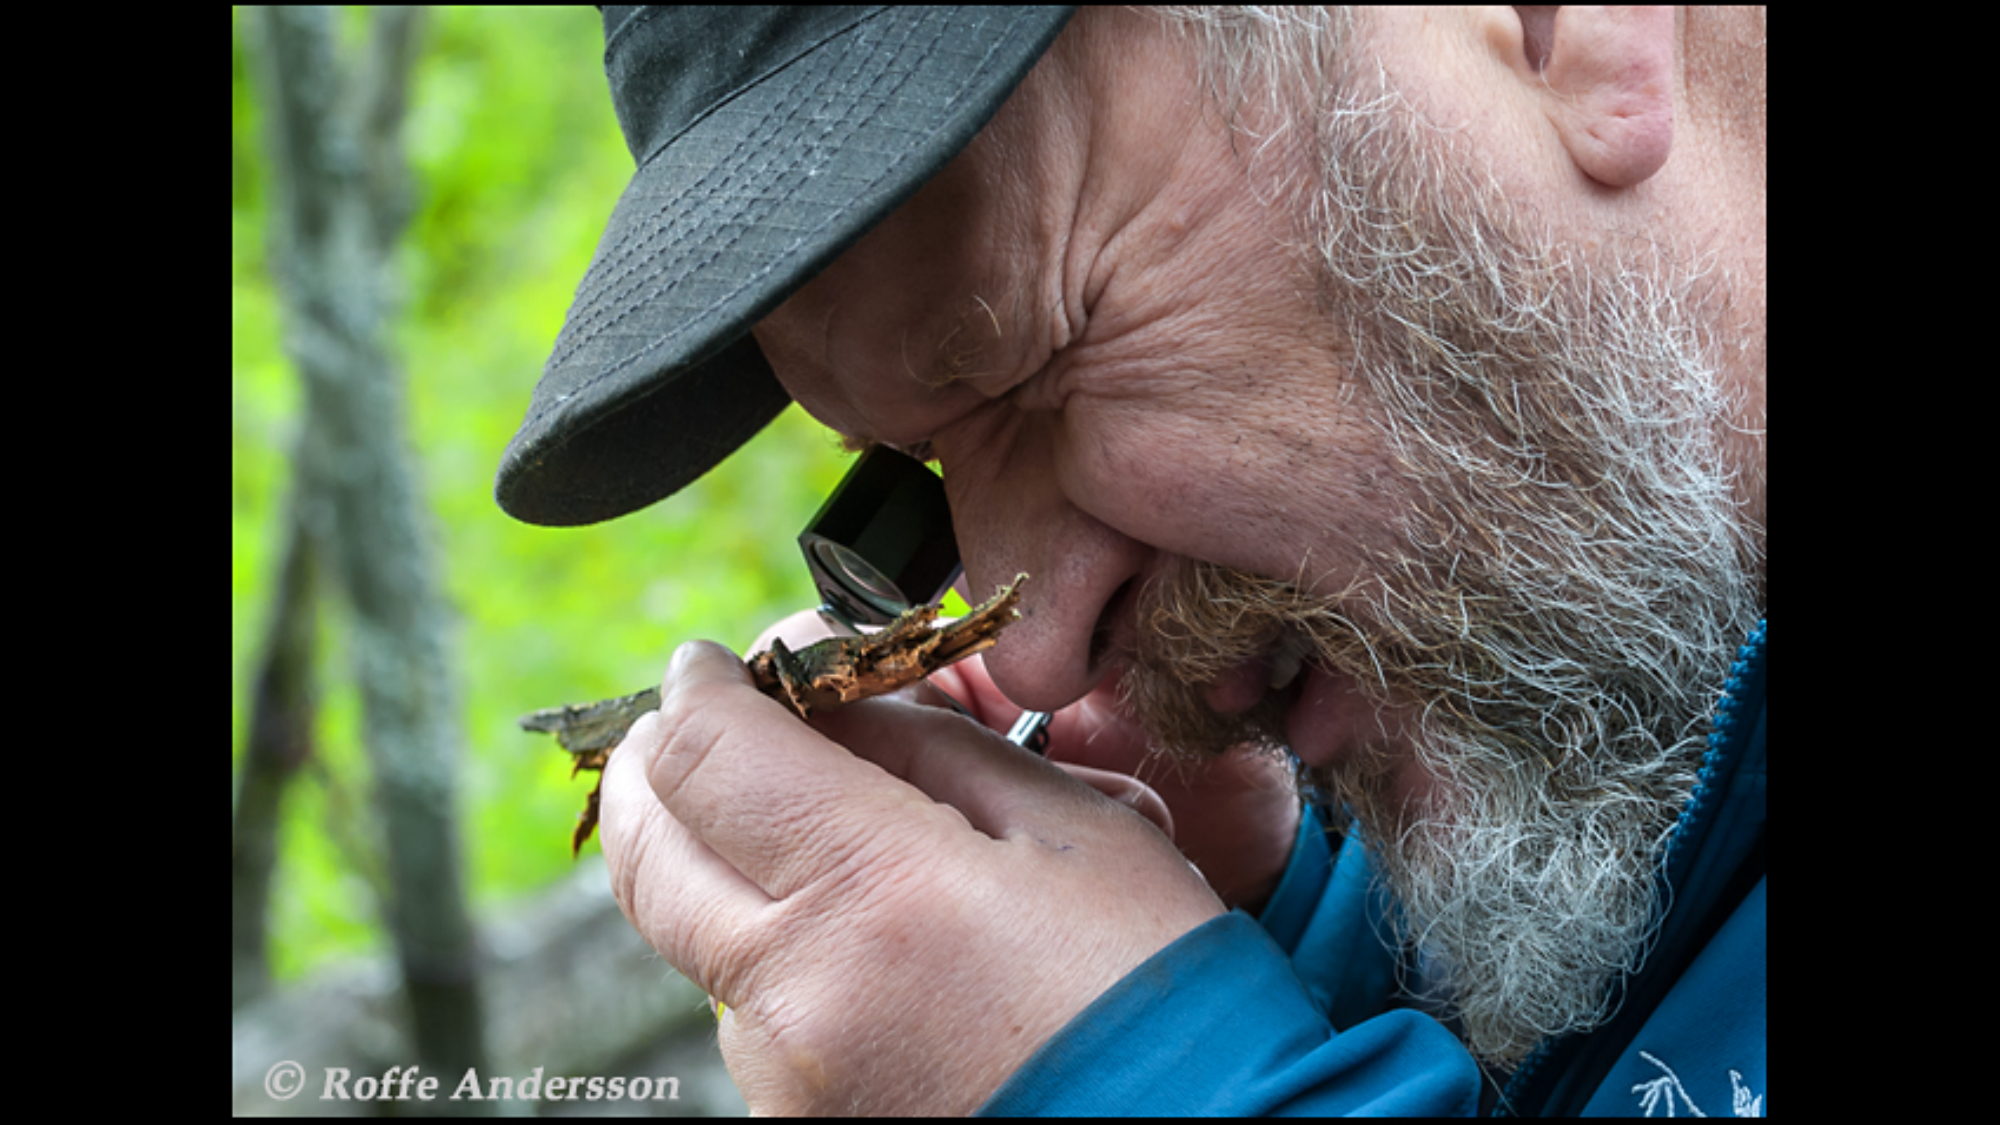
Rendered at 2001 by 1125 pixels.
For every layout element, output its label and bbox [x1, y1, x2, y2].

picture [226, 0, 1774, 1125]
